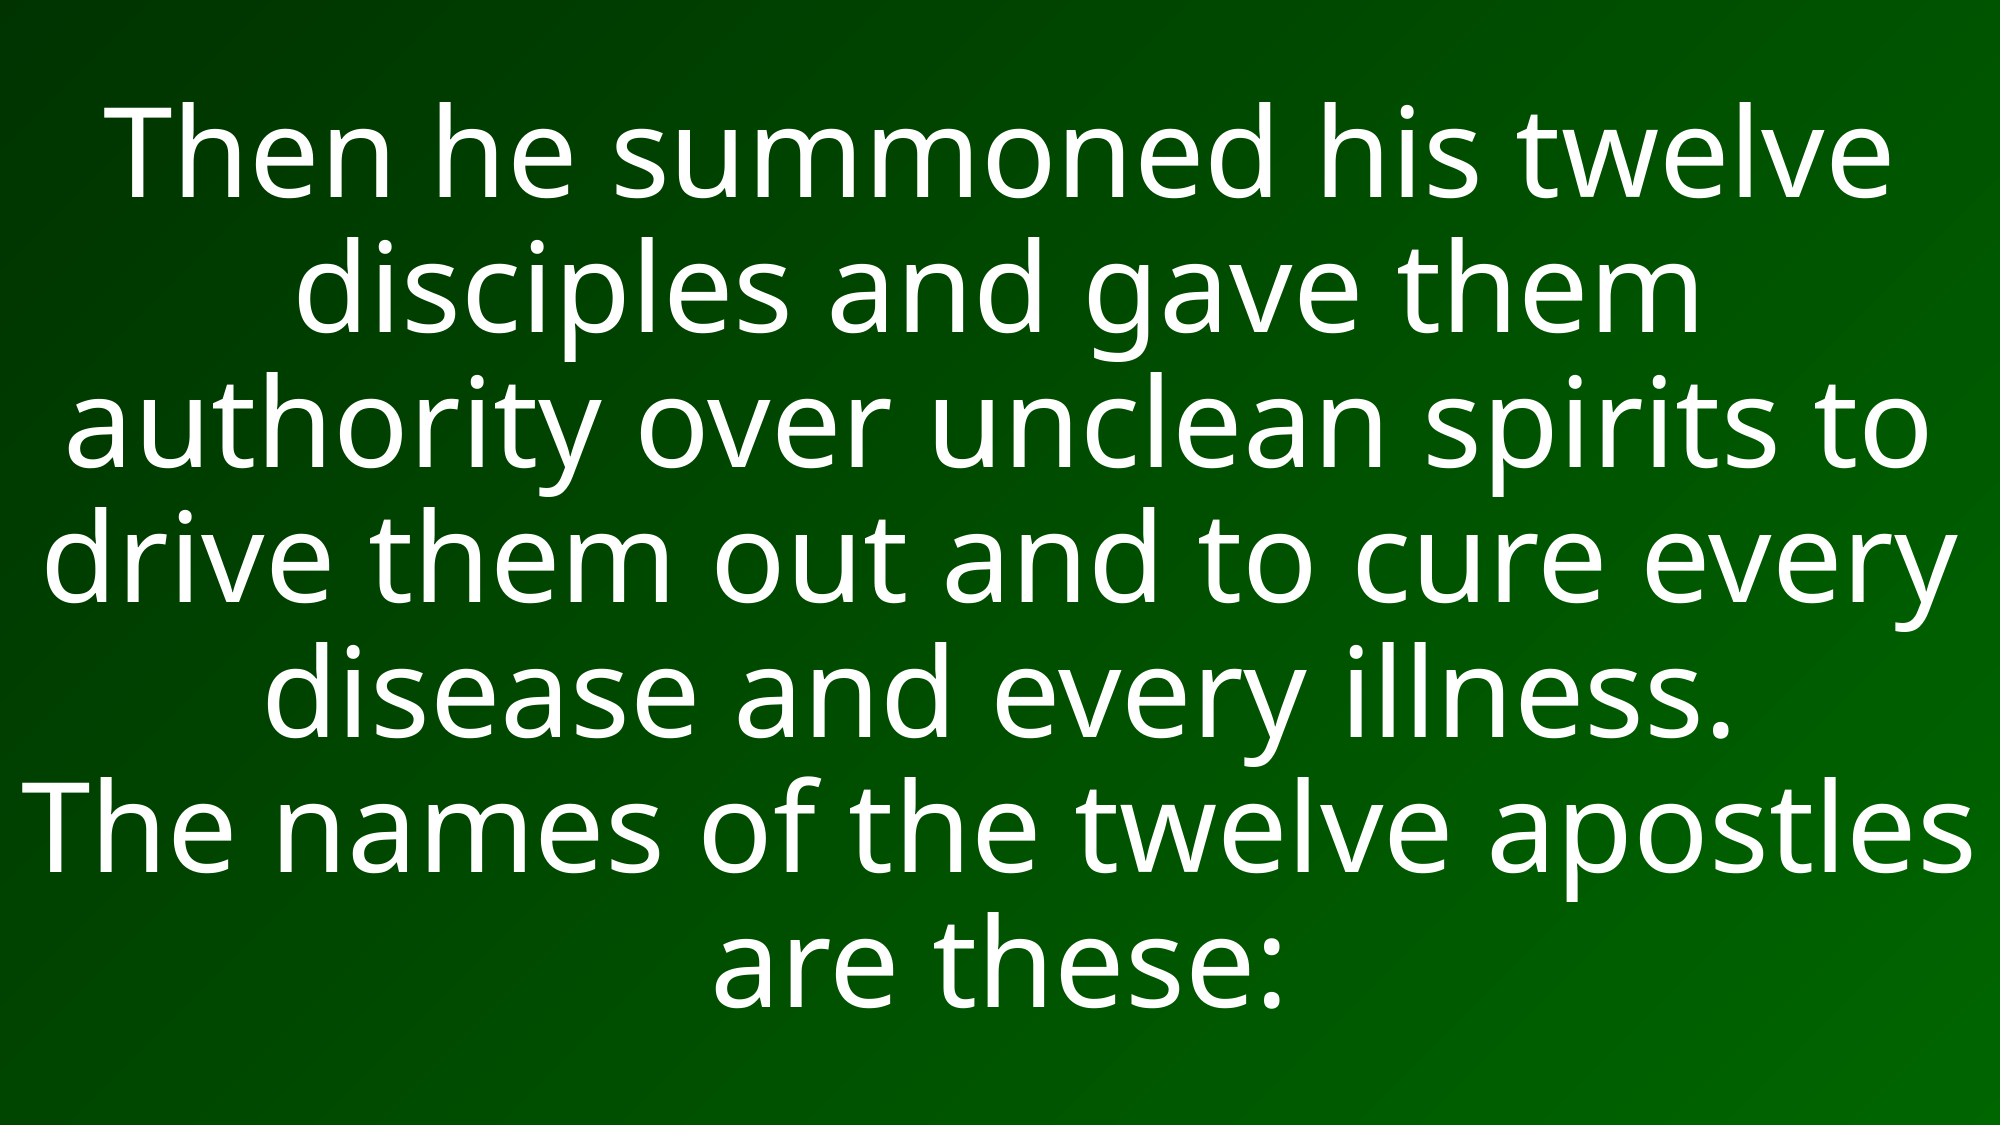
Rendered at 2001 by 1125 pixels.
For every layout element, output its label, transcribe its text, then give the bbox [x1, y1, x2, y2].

title Then he summoned his twelve disciples and gave them authority over unclean spirits to drive them out and to cure every disease and every illness. The names of the twelve apostles are these: [0, 0, 2000, 1125]
